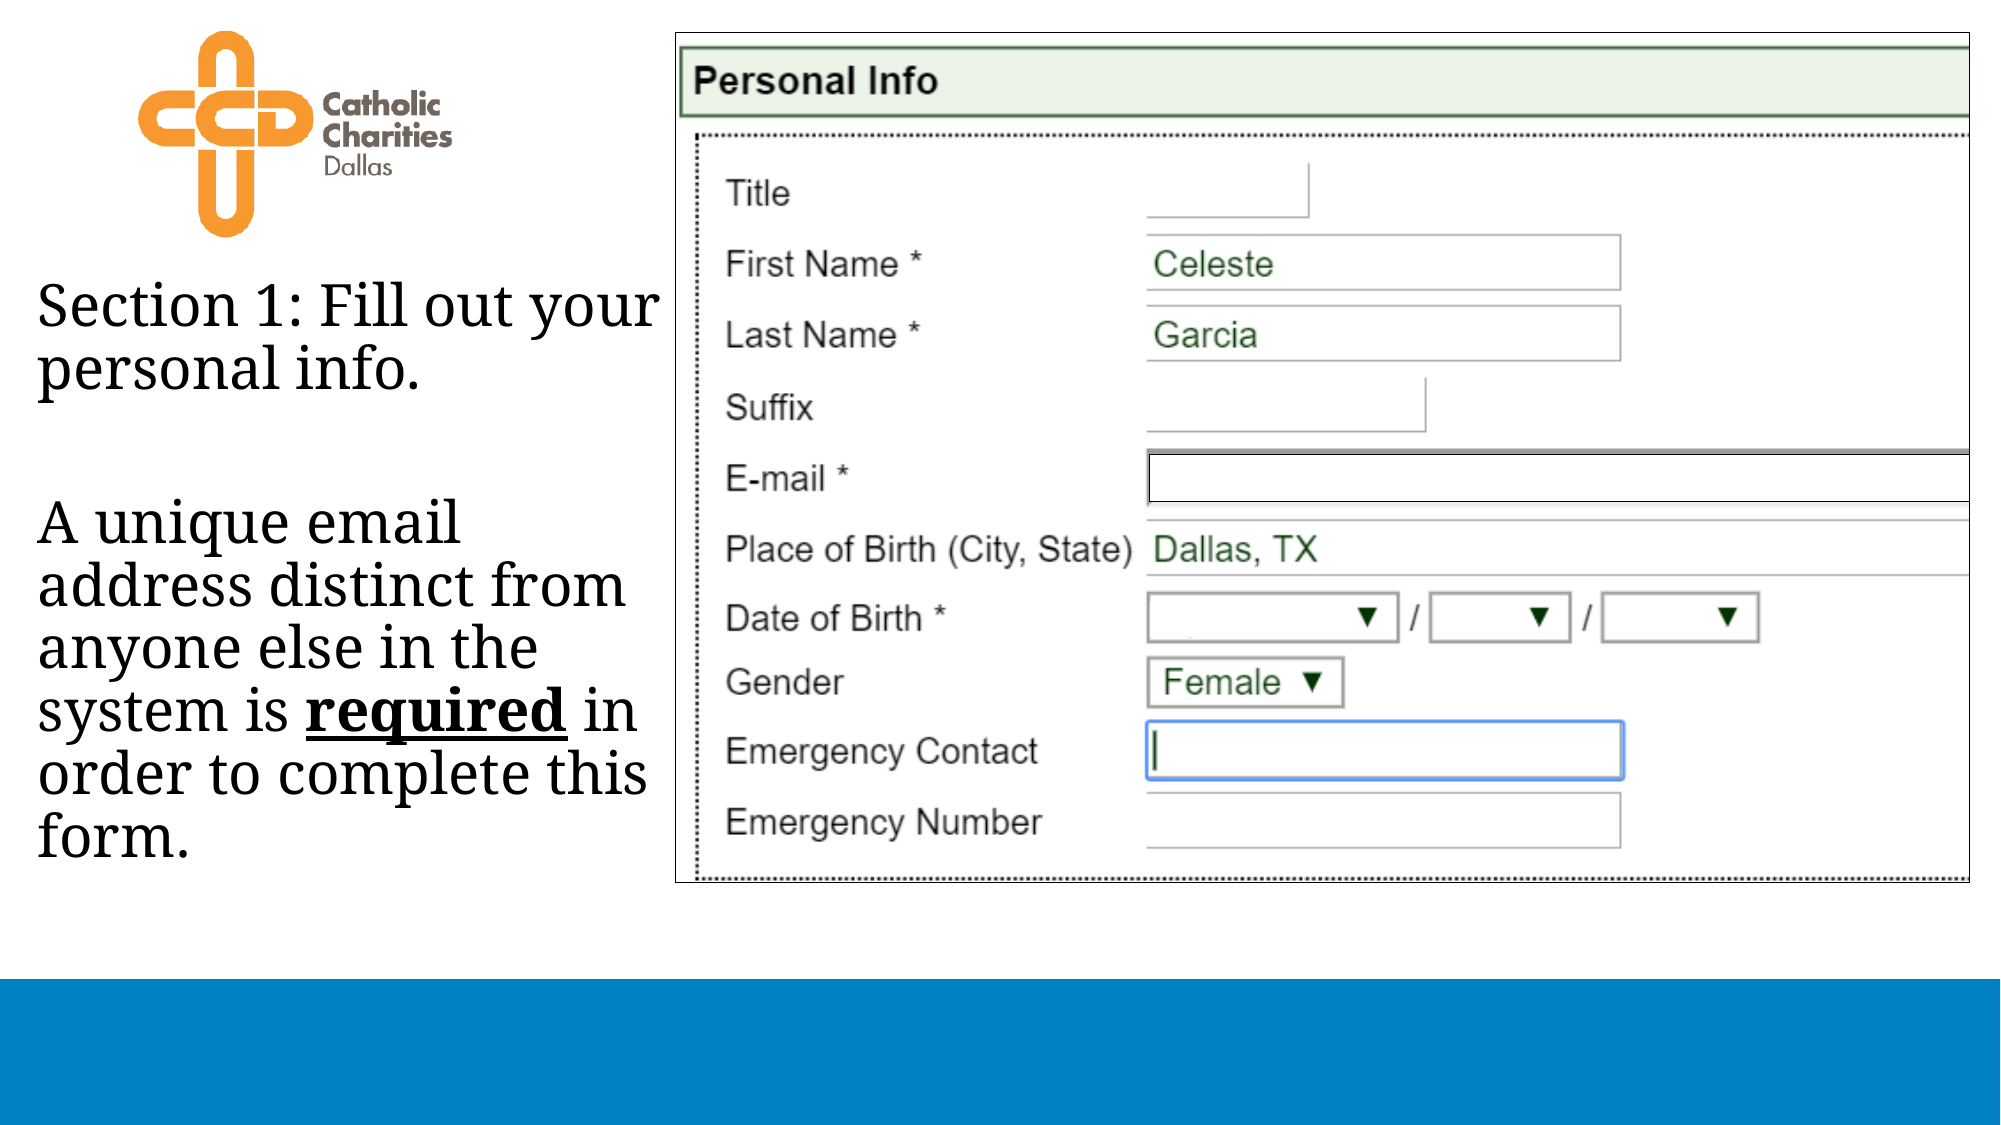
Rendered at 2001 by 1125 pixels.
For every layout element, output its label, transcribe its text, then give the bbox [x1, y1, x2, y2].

text_box Section 1: Fill out your personal info. A unique email address distinct from anyone else in the system is required in order to complete this form. [30, 268, 696, 983]
picture [674, 32, 1970, 883]
picture [131, 14, 468, 250]
